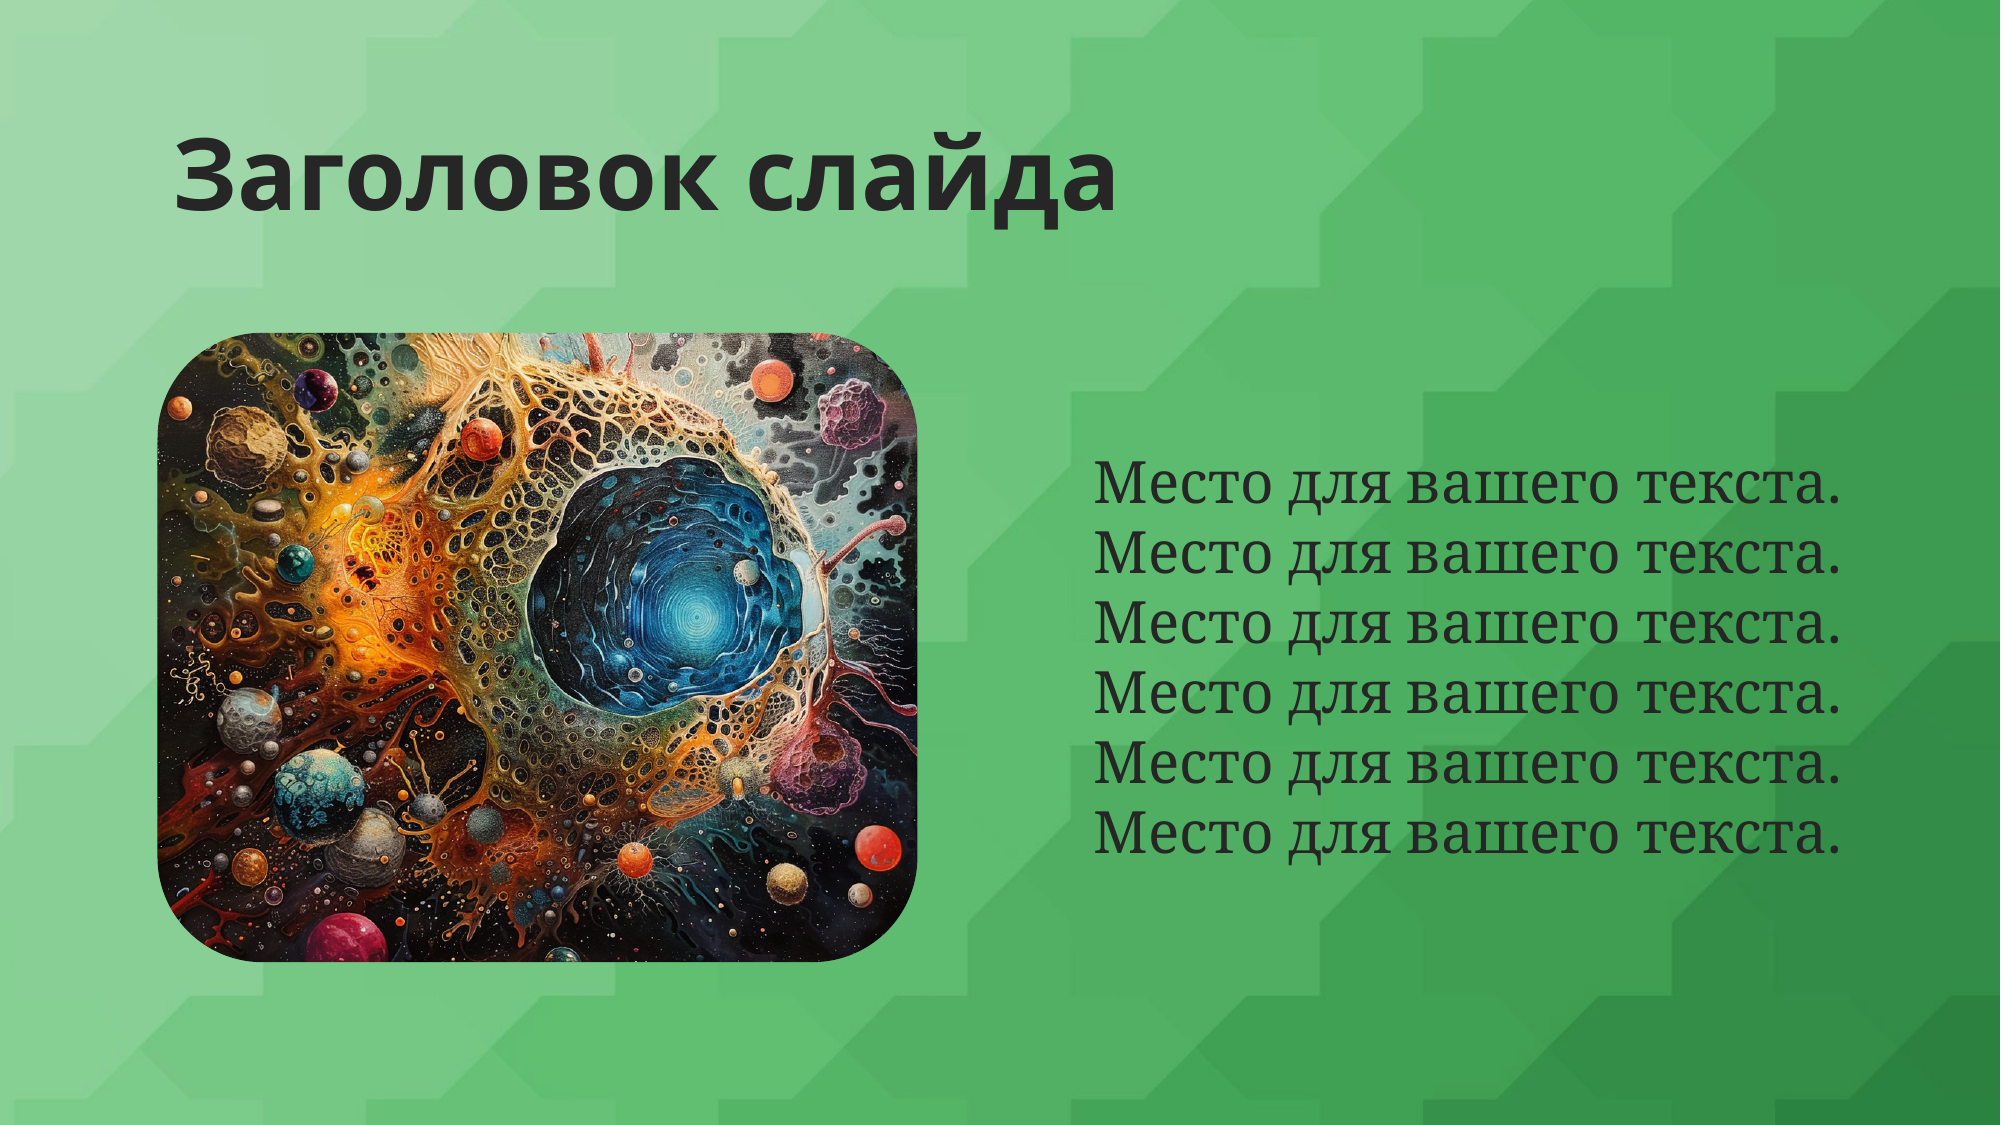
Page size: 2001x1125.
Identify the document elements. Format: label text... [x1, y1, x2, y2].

picture [157, 332, 918, 963]
text_box Место для вашего текста. Место для вашего текста. Место для вашего текста. Место для вашего текста. Место для вашего текста. Место для вашего текста. [999, 438, 1936, 943]
title Заголовок слайда [157, 69, 1883, 287]
